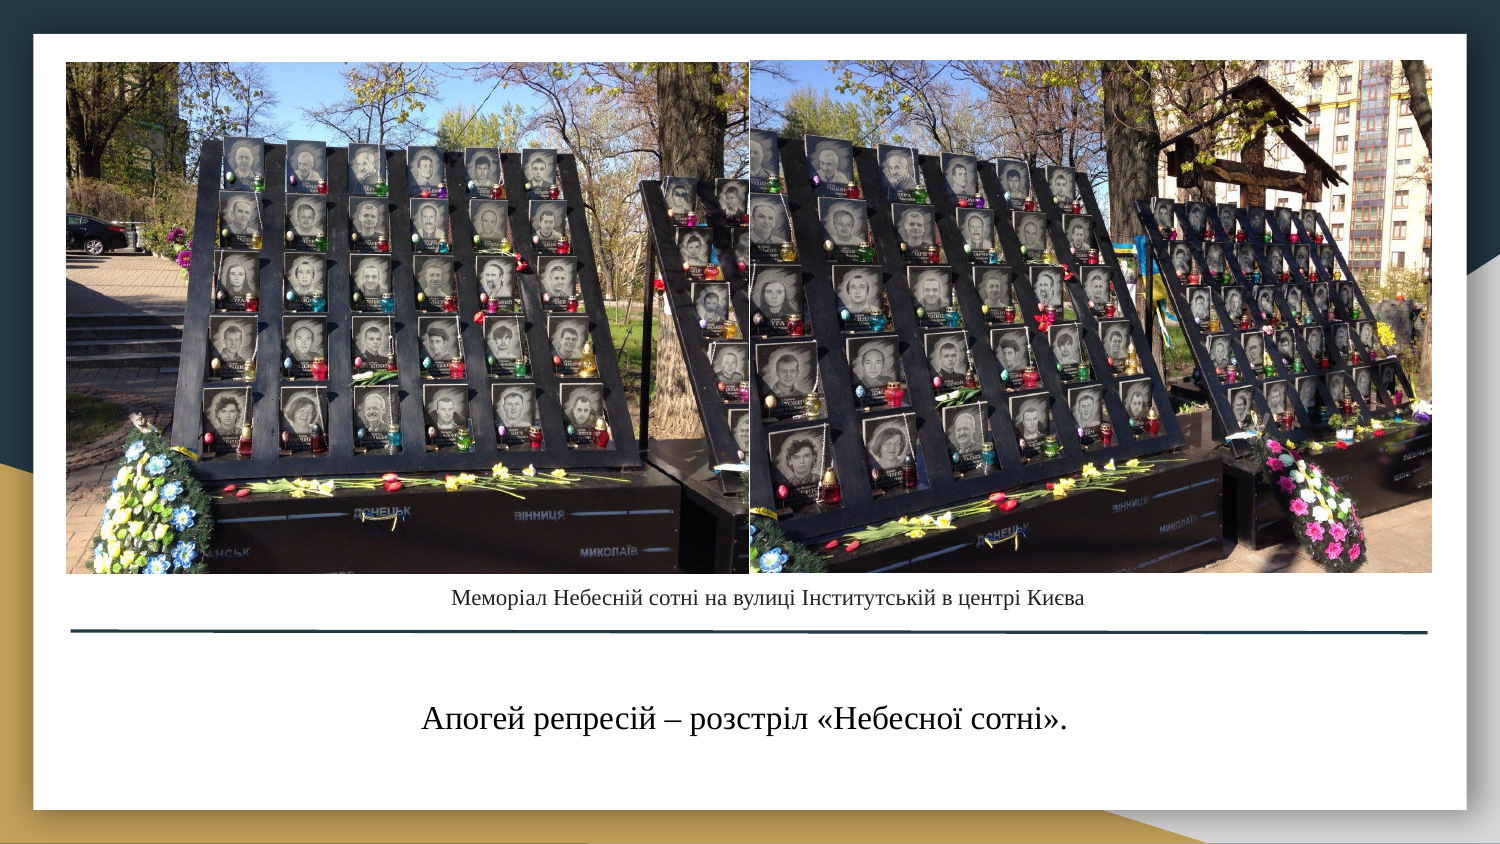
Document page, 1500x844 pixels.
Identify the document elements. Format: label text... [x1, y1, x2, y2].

title Апогей репресій – розстріл «Небесної сотні». [406, 680, 1113, 749]
picture [66, 60, 1432, 574]
text_box Меморіал Небесній сотні на вулиці Інститутській в центрі Києва [436, 581, 1220, 628]
